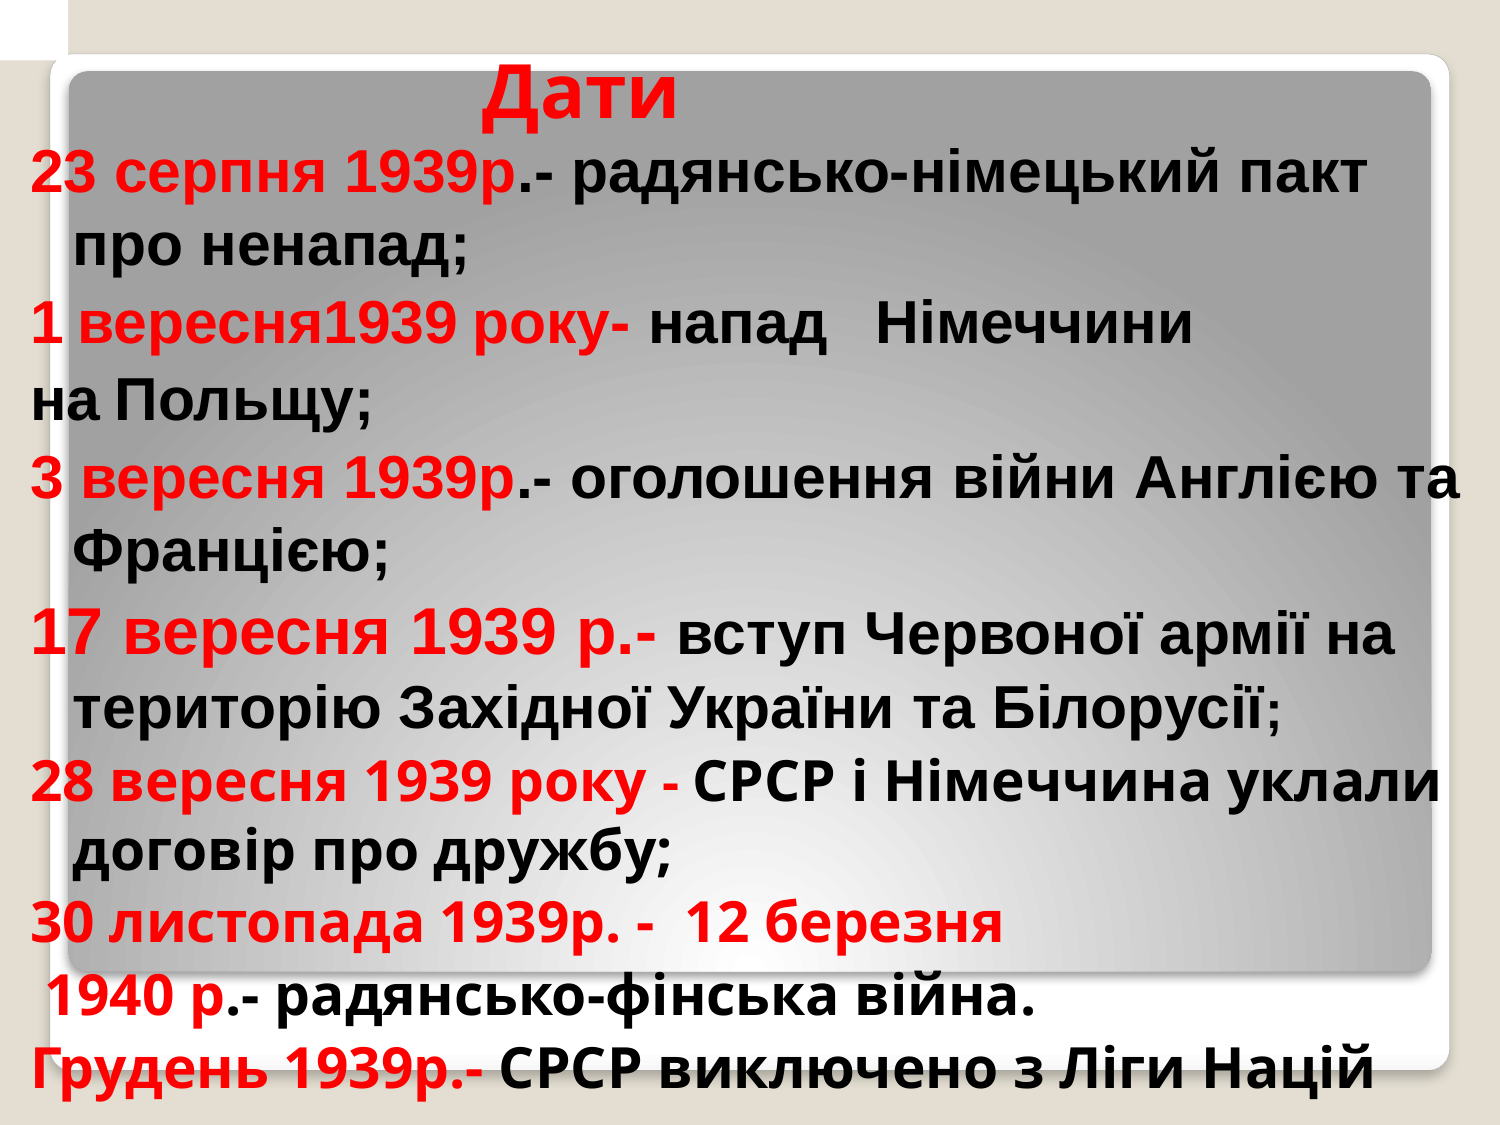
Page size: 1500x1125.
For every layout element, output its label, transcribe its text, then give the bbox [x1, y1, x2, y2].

list 23 серпня 1939р.- радянсько-німецький пакт про ненапад; 1 вересня1939 року- напад Німеччини на Польщу; 3 вересня 1939р.- оголошення війни Англією та Францією; 17 вересня 1939 р.- вступ Червоної армії на територію Західної України та Білорусії; 28 вересня 1939 року - СРСР і Німеччина уклали договір про дружбу; 30 листопада 1939р. - 12 березня 1940 р.- радянсько-фінська війна. Грудень 1939р.- СРСР виключено з Ліги Націй [0, 117, 1500, 1125]
text_box [0, 0, 69, 61]
title Дати [58, 0, 1402, 117]
